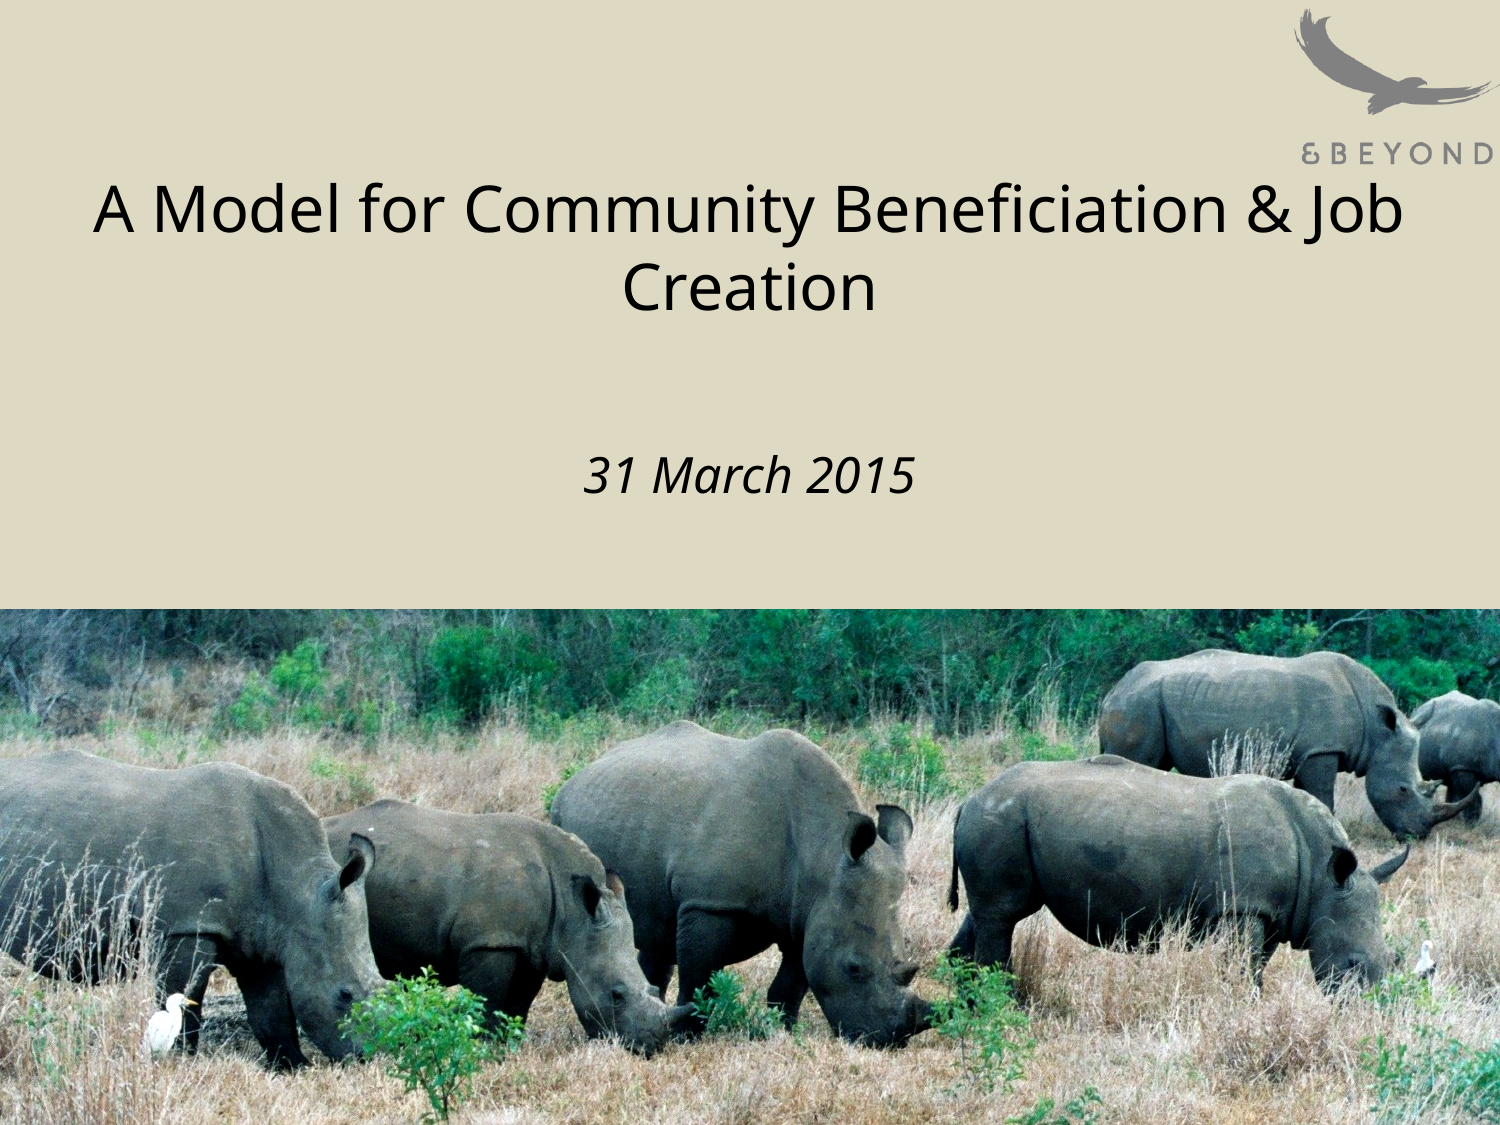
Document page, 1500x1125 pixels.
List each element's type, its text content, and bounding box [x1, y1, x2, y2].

picture [1287, 0, 1500, 177]
picture [0, 609, 1500, 1125]
title A Model for Community Beneficiation & Job Creation 31 March 2015 [75, 152, 1425, 575]
